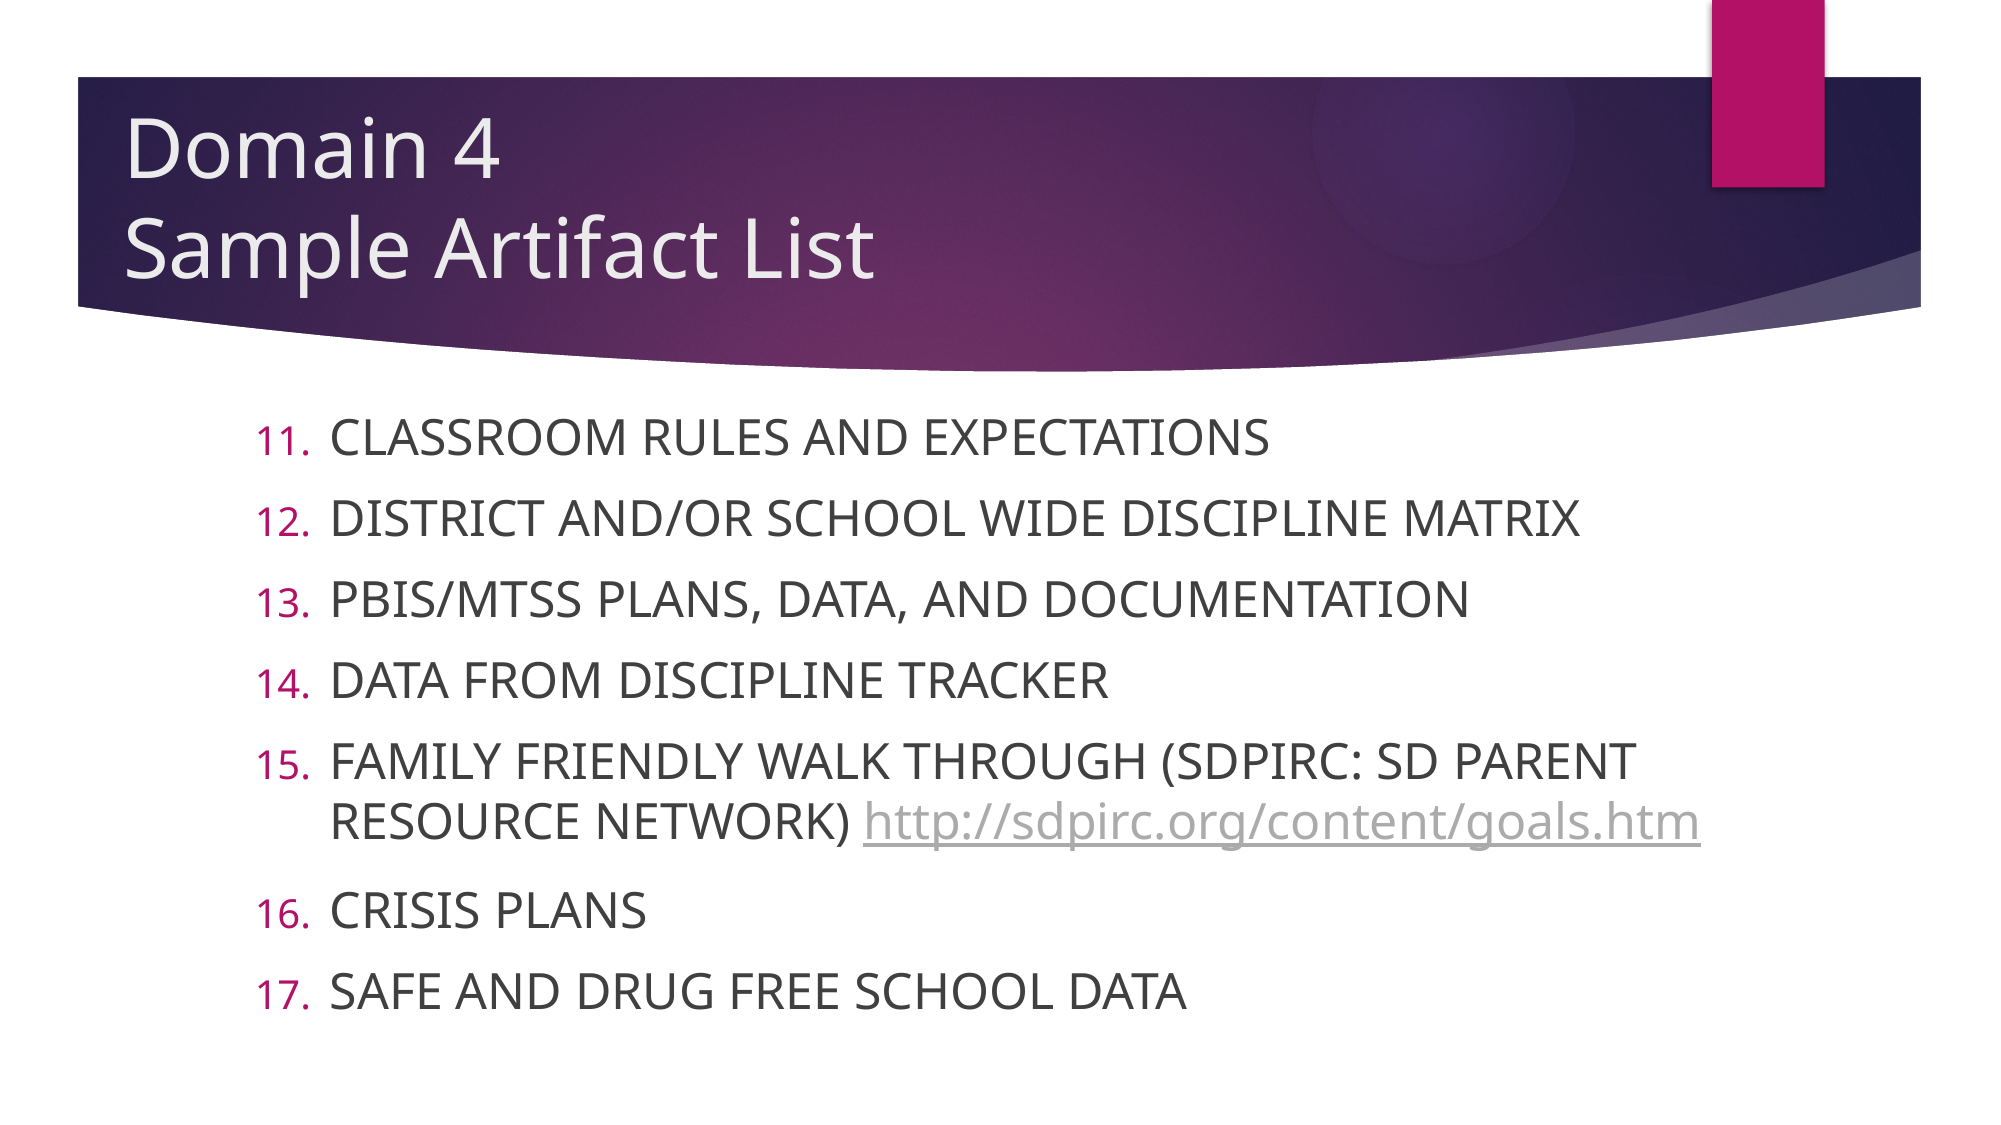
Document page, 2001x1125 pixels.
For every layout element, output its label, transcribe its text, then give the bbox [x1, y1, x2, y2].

title Domain 4 Sample Artifact List [108, 115, 1627, 276]
list CLASSROOM RULES AND EXPECTATIONS DISTRICT AND/OR SCHOOL WIDE DISCIPLINE MATRIX PBIS/MTSS PLANS, DATA, AND DOCUMENTATION DATA FROM DISCIPLINE TRACKER FAMILY FRIENDLY WALK THROUGH (SDPIRC: SD PARENT RESOURCE NETWORK) http://sdpirc.org/content/goals.htm CRISIS PLANS SAFE AND DRUG FREE SCHOOL DATA [164, 398, 1820, 1070]
